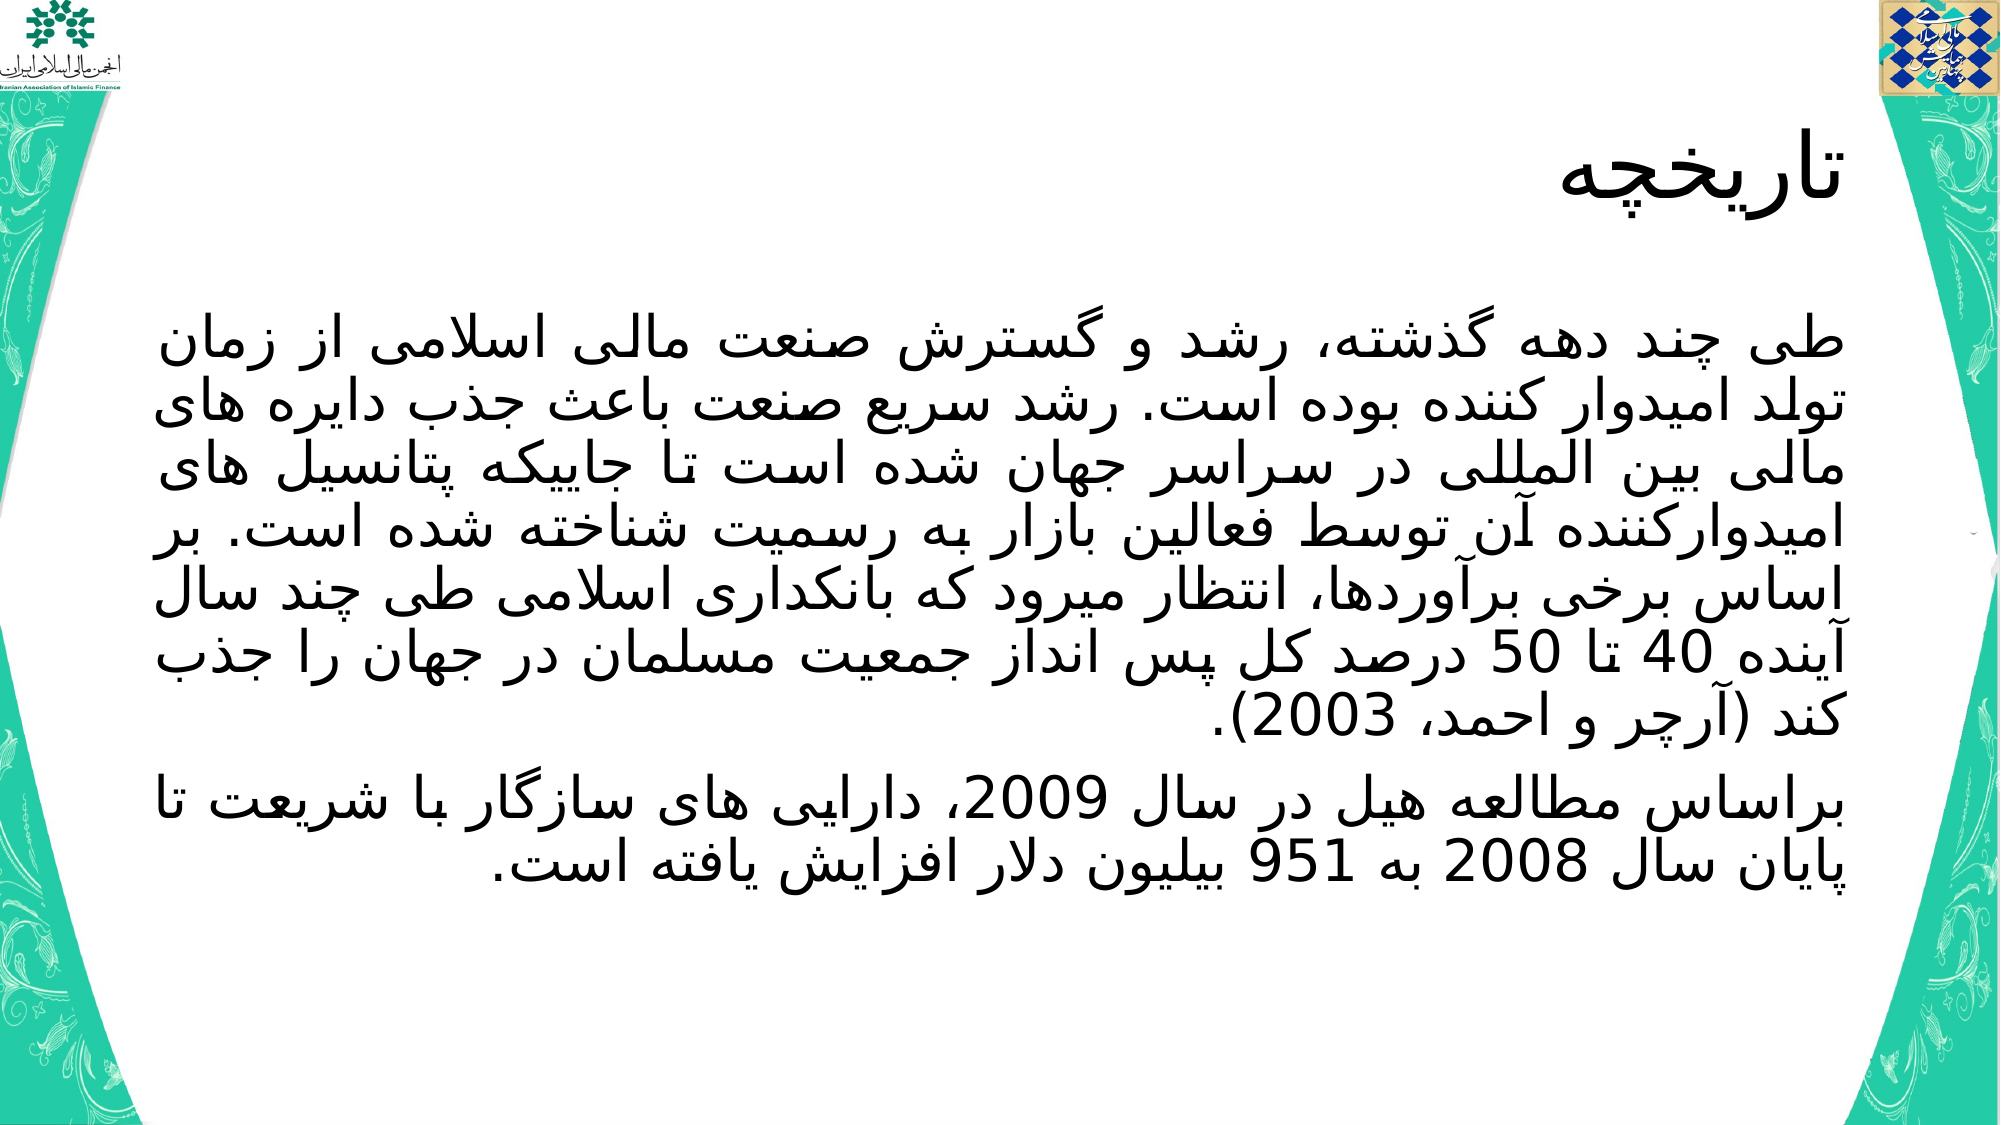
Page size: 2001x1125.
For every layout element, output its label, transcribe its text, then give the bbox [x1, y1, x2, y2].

picture [0, 0, 2001, 1125]
title تاریخچه [137, 59, 1863, 278]
list طی چند دهه گذشته، رشد و گسترش صنعت مالی اسلامی از زمان تولد امیدوار کننده بوده است. رشد سریع صنعت باعث جذب دایره های مالی بین المللی در سراسر جهان شده است تا جاییکه پتانسیل های امیدوارکننده آن توسط فعالین بازار به رسمیت شناخته شده است. بر اساس برخی برآوردها، انتظار میرود که بانکداری اسلامی طی چند سال آینده 40 تا 50 درصد کل پس انداز جمعیت مسلمان در جهان را جذب کند (آرچر و احمد، 2003). براساس مطالعه هیل در سال 2009، دارایی های سازگار با شریعت تا پایان سال 2008 به 951 بیلیون دلار افزایش یافته است. [137, 299, 1863, 1014]
